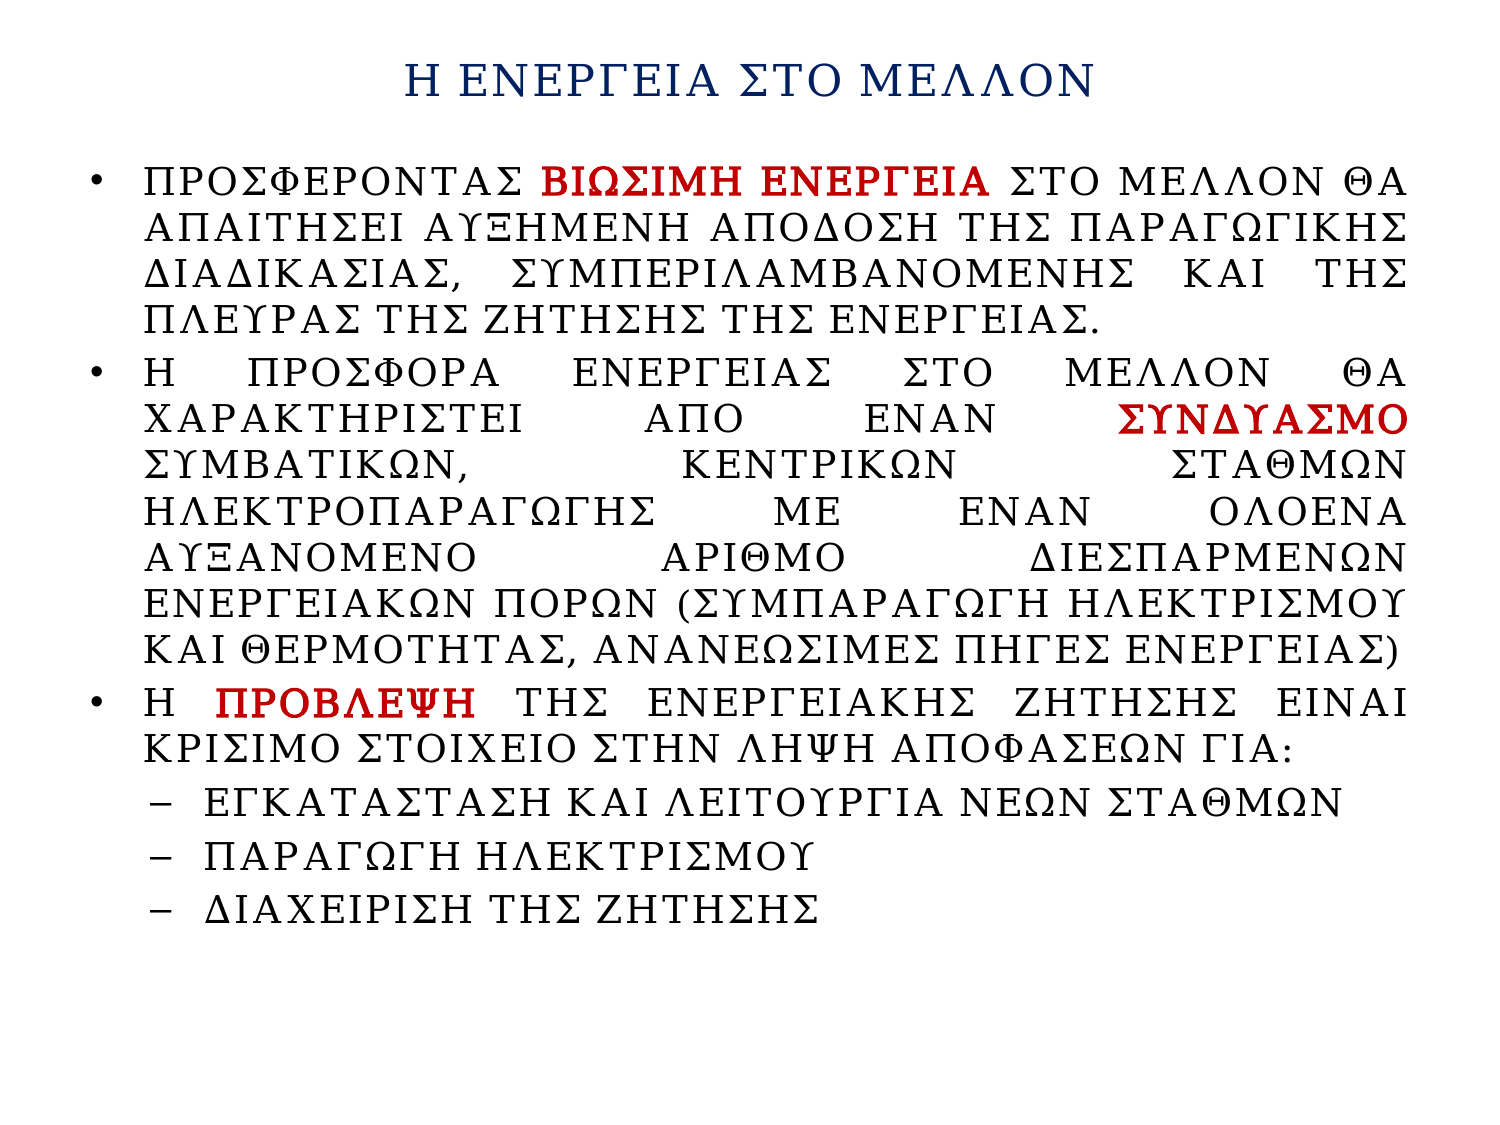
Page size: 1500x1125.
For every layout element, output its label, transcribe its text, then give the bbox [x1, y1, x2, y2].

list ΠΡΟΣΦΕΡΟΝΤΑΣ ΒΙΩΣΙΜΗ ΕΝΕΡΓΕΙΑ ΣΤΟ ΜΕΛΛΟΝ ΘΑ ΑΠΑΙΤΗΣΕΙ ΑΥΞΗΜΕΝΗ ΑΠΟΔΟΣΗ ΤΗΣ ΠΑΡΑΓΩΓΙΚΗΣ ΔΙΑΔΙΚΑΣΙΑΣ, ΣΥΜΠΕΡΙΛΑΜΒΑΝΟΜΕΝΗΣ ΚΑΙ ΤΗΣ ΠΛΕΥΡΑΣ ΤΗΣ ΖΗΤΗΣΗΣ ΤΗΣ ΕΝΕΡΓΕΙΑΣ. Η ΠΡΟΣΦΟΡΑ ΕΝΕΡΓΕΙΑΣ ΣΤΟ ΜΕΛΛΟΝ ΘΑ ΧΑΡΑΚΤΗΡΙΣΤΕΙ ΑΠΟ ΕΝΑΝ ΣΥΝΔΥΑΣΜΟ ΣΥΜΒΑΤΙΚΩΝ, ΚΕΝΤΡΙΚΩΝ ΣΤΑΘΜΩΝ ΗΛΕΚΤΡΟΠΑΡΑΓΩΓΗΣ ΜΕ ΕΝΑΝ ΟΛΟΕΝΑ ΑΥΞΑΝΟΜΕΝΟ ΑΡΙΘΜΟ ΔΙΕΣΠΑΡΜΕΝΩΝ ΕΝΕΡΓΕΙΑΚΩΝ ΠΟΡΩΝ (ΣΥΜΠΑΡΑΓΩΓΗ ΗΛΕΚΤΡΙΣΜΟΥ ΚΑΙ ΘΕΡΜΟΤΗΤΑΣ, ΑΝΑΝΕΩΣΙΜΕΣ ΠΗΓΕΣ ΕΝΕΡΓΕΙΑΣ) Η ΠΡΟΒΛΕΨΗ ΤΗΣ ΕΝΕΡΓΕΙΑΚΗΣ ΖΗΤΗΣΗΣ ΕΙΝΑΙ ΚΡΙΣΙΜΟ ΣΤΟΙΧΕΙΟ ΣΤΗΝ ΛΗΨΗ ΑΠΟΦΑΣΕΩΝ ΓΙΑ: ΕΓΚΑΤΑΣΤΑΣΗ ΚΑΙ ΛΕΙΤΟΥΡΓΙΑ ΝΕΩΝ ΣΤΑΘΜΩΝ ΠΑΡΑΓΩΓΗ ΗΛΕΚΤΡΙΣΜΟΥ ΔΙΑΧΕΙΡΙΣΗ ΤΗΣ ΖΗΤΗΣΗΣ [75, 149, 1425, 1005]
title Η ΕΝΕΡΓΕΙΑ ΣΤΟ ΜΕΛΛΟΝ [75, 45, 1425, 114]
